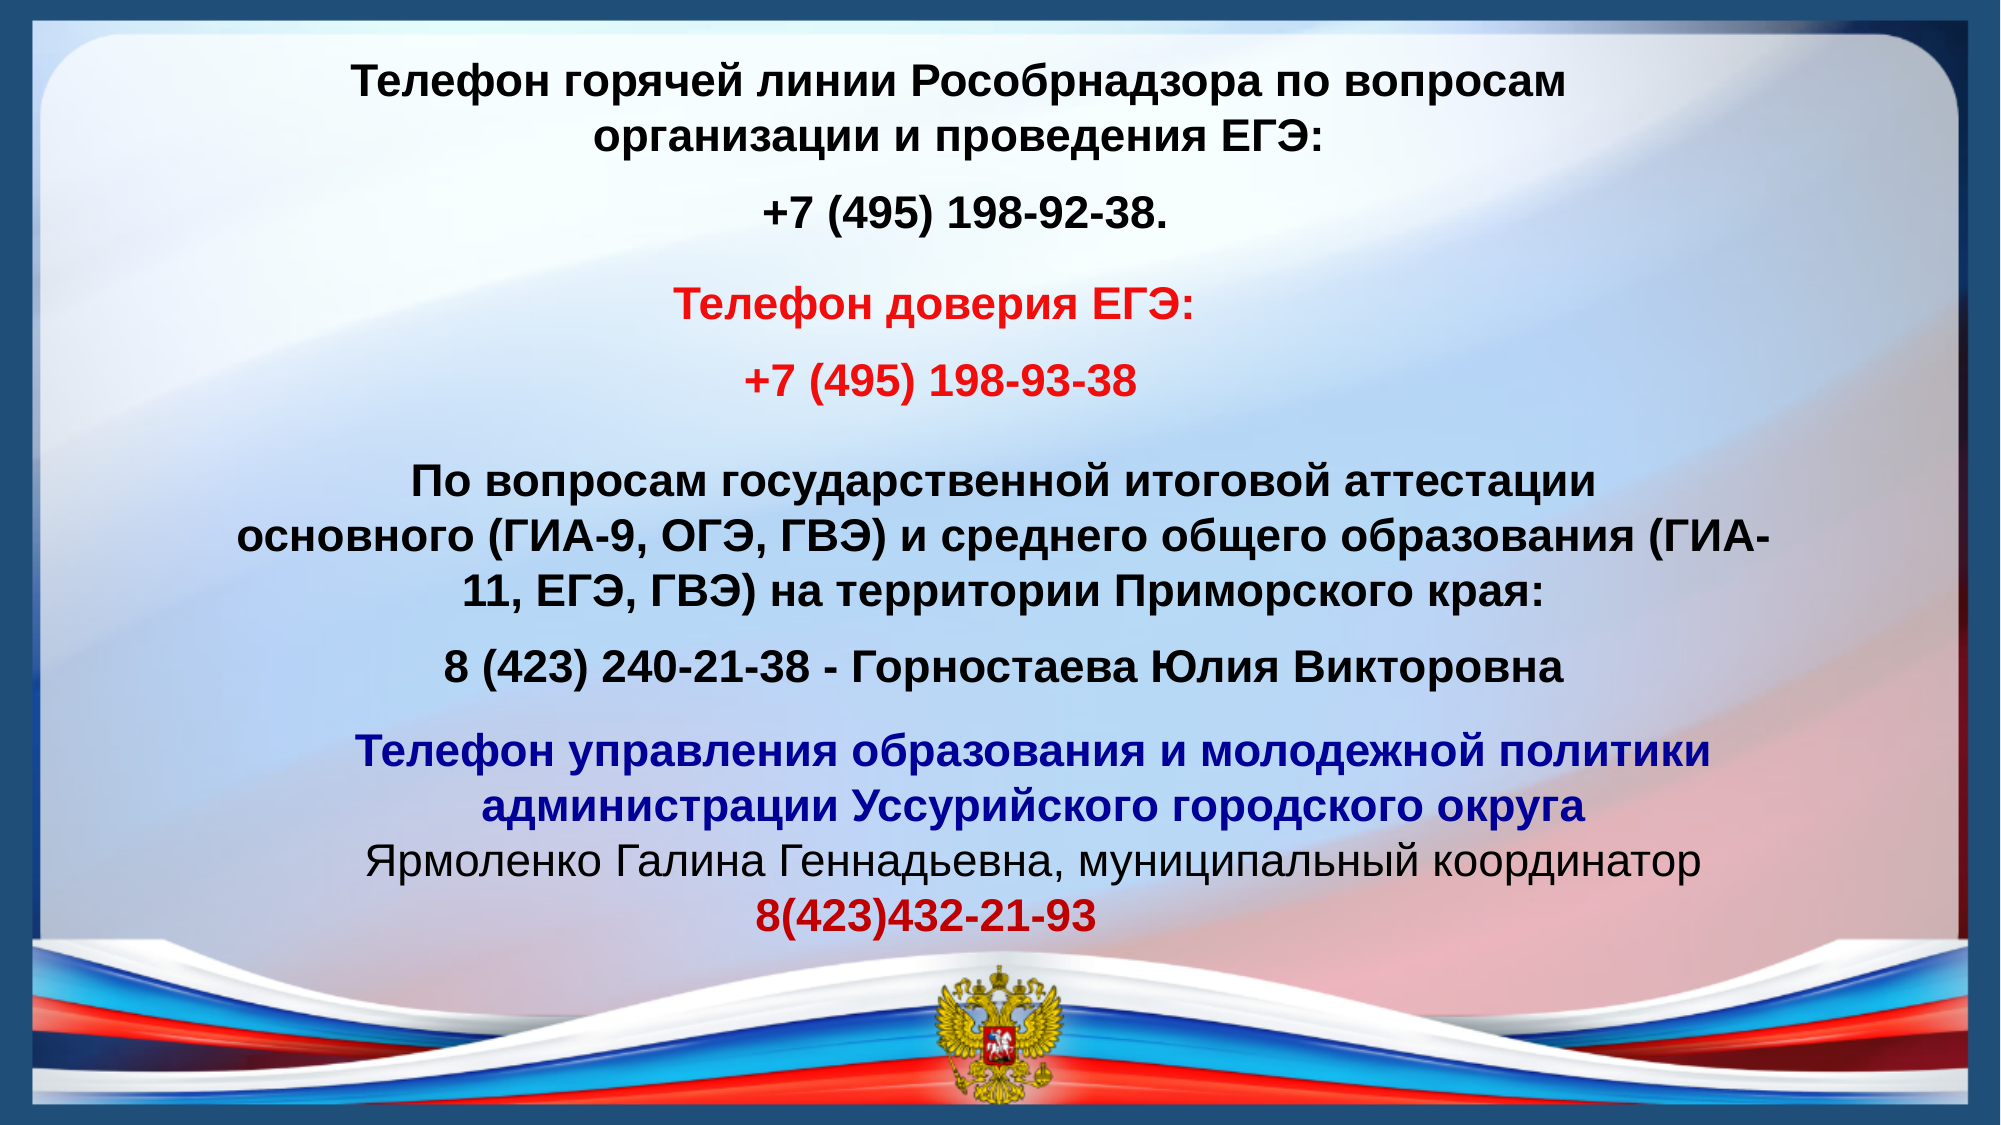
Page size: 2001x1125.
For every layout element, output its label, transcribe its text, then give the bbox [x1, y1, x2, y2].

text_box Телефон горячей линии Рособрнадзора по вопросам организации и проведения ЕГЭ: +7 (495) 198-92-38. [294, 43, 1624, 319]
picture [0, 0, 2001, 1125]
text_box Телефон управления образования и молодежной политики администрации Уссурийского городского округа Ярмоленко Галина Геннадьевна, муниципальный координатор 8(423)432-21-93 [177, 713, 1890, 1034]
text_box Телефон доверия ЕГЭ: +7 (495) 198-93-38 [553, 266, 1329, 442]
text_box По вопросам государственной итоговой аттестации основного (ГИА-9, ОГЭ, ГВЭ) и среднего общего образования (ГИА-11, ЕГЭ, ГВЭ) на территории Приморского края: 8 (423) 240-21-38 - Горностаева Юлия Викторовна [206, 442, 1802, 713]
